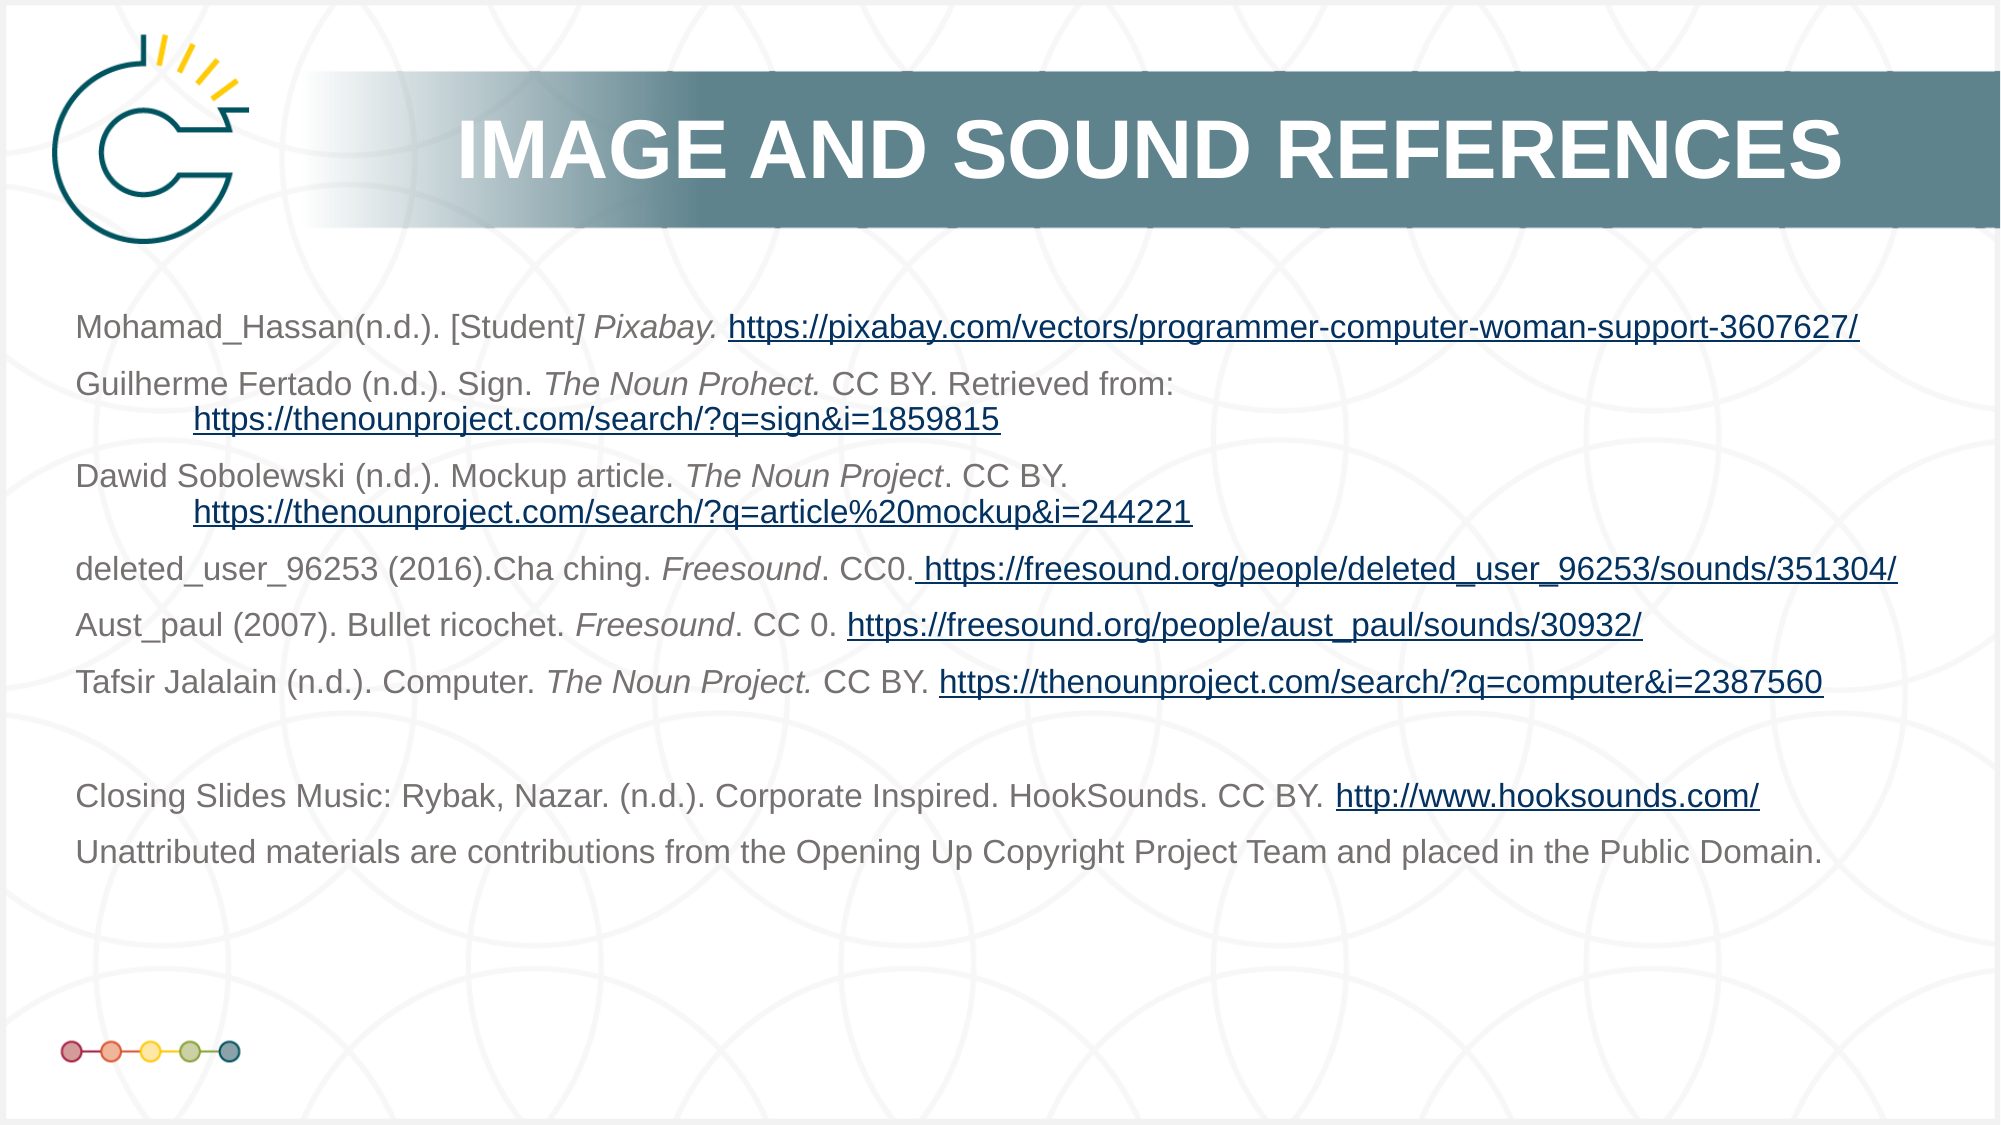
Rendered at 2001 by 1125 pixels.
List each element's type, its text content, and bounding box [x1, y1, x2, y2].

picture [0, 0, 2001, 1125]
list Mohamad_Hassan(n.d.). [Student] Pixabay. https://pixabay.com/vectors/programmer-computer-woman-support-3607627/ Guilherme Fertado (n.d.). Sign. The Noun Prohect. CC BY. Retrieved from: https://thenounproject.com/search/?q=sign&i=1859815 Dawid Sobolewski (n.d.). Mockup article. The Noun Project. CC BY. https://thenounproject.com/search/?q=article%20mockup&i=244221 deleted_user_96253 (2016).Cha ching. Freesound. CC0. https://freesound.org/people/deleted_user_96253/sounds/351304/ Aust_paul (2007). Bullet ricochet. Freesound. CC 0. https://freesound.org/people/aust_paul/sounds/30932/ Tafsir Jalalain (n.d.). Computer. The Noun Project. CC BY. https://thenounproject.com/search/?q=computer&i=2387560 Closing Slides Music: Rybak, Nazar. (n.d.). Corporate Inspired. HookSounds. CC BY. http://www.hooksounds.com/ Unattributed materials are contributions from the Opening Up Copyright Project Team and placed in the Public Domain. [60, 302, 1966, 1000]
